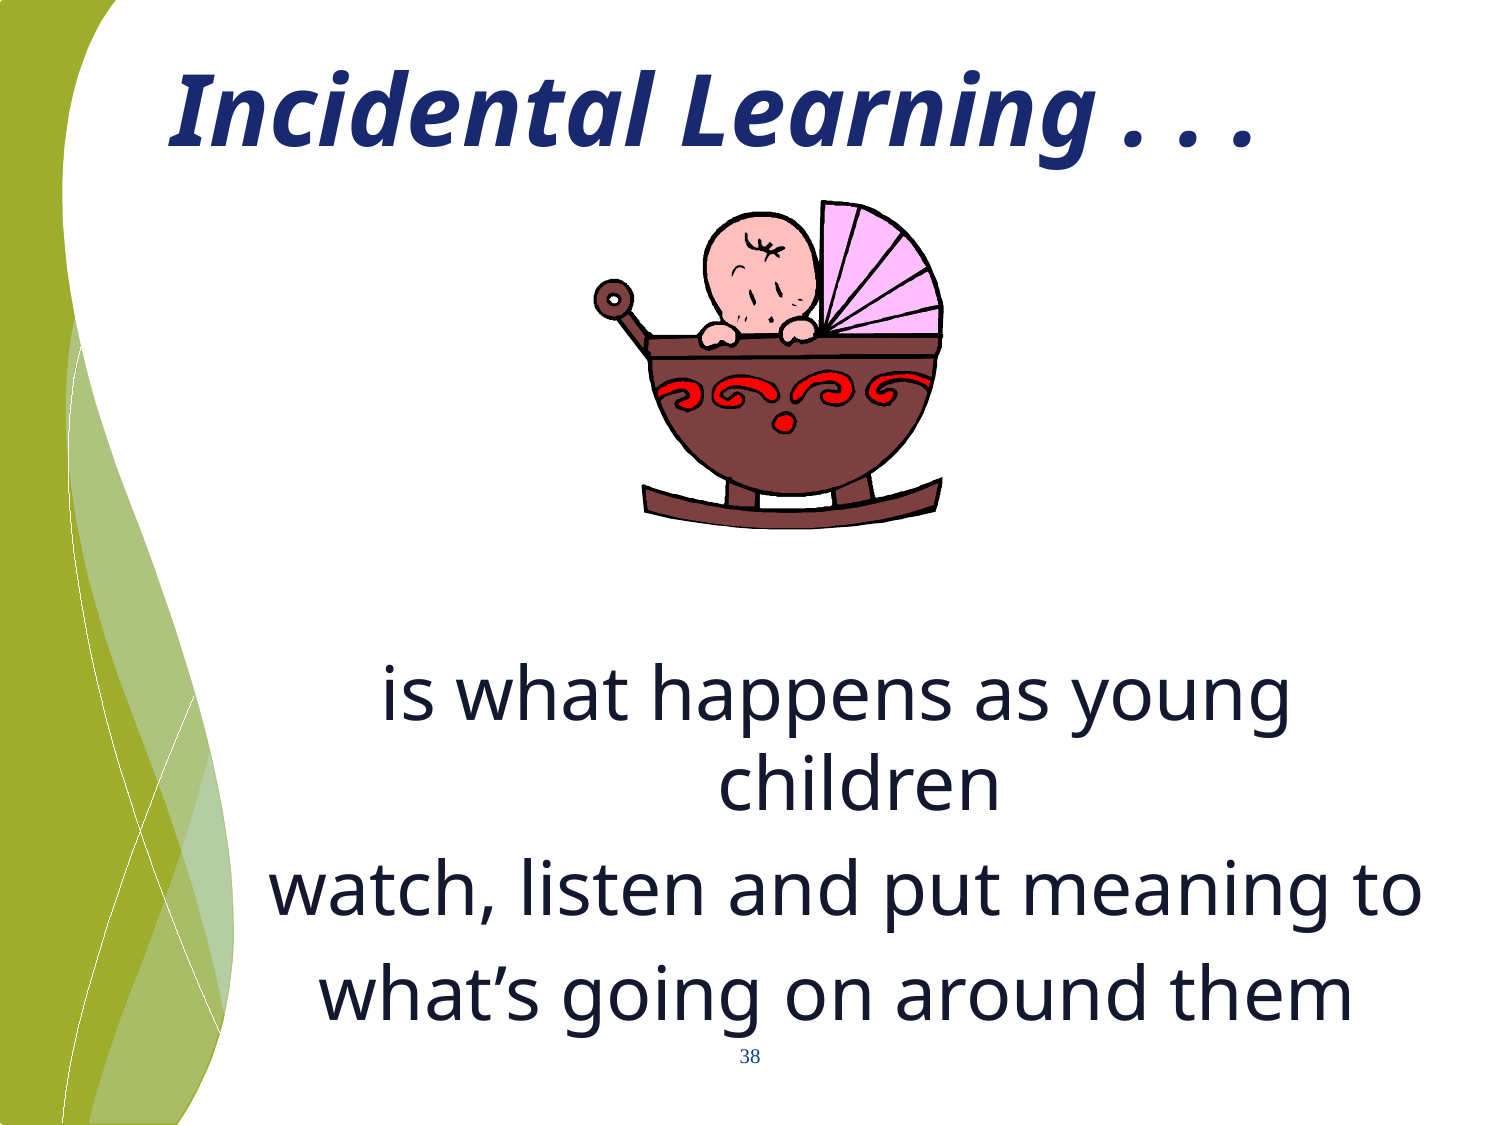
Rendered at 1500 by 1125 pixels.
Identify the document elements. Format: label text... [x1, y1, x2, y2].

title Incidental Learning . . . [62, 37, 1475, 175]
slide_number 38 [654, 1025, 846, 1086]
list is what happens as young children watch, listen and put meaning to what’s going on around them [225, 637, 1450, 1063]
picture [593, 199, 944, 530]
